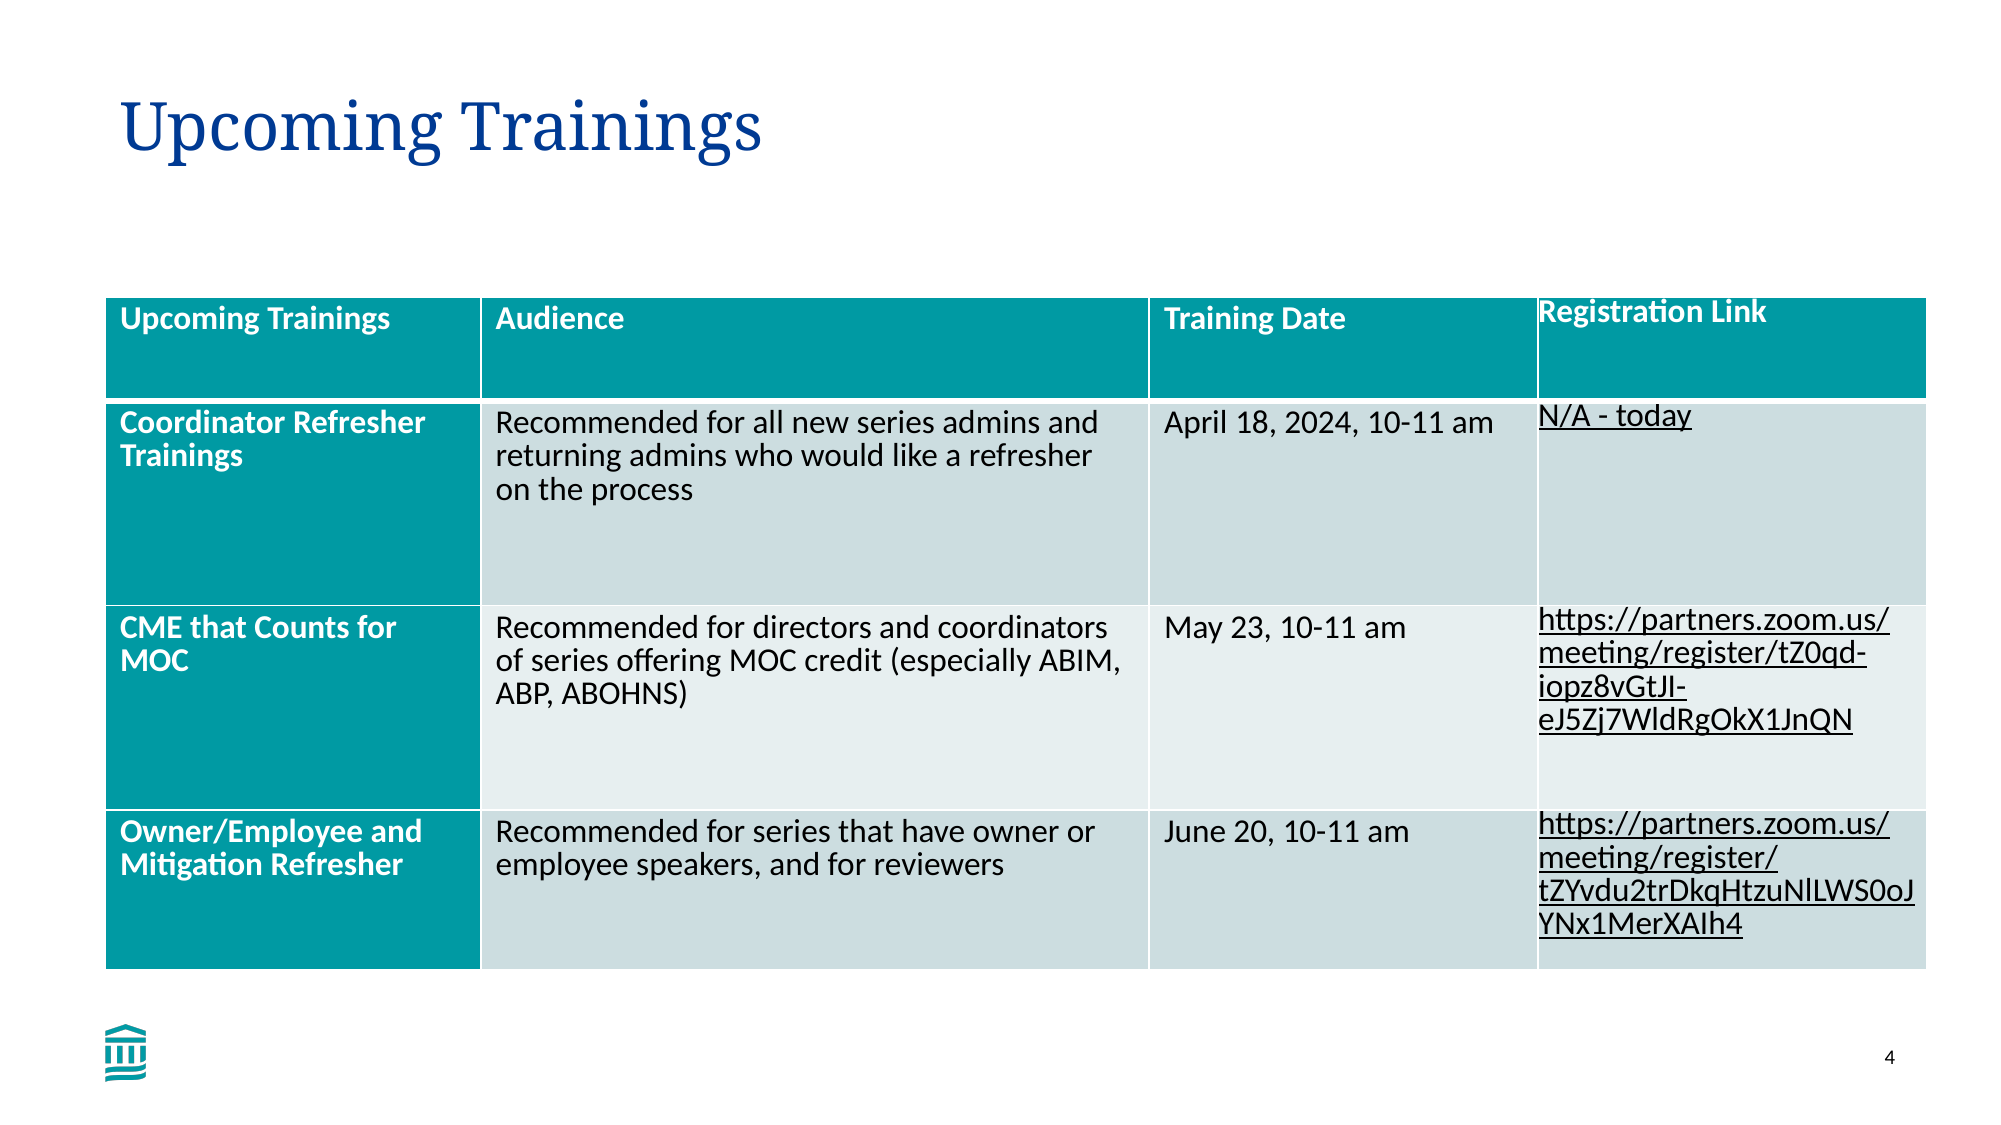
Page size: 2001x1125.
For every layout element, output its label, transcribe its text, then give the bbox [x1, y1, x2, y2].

table_cell April 18, 2024, 10-11 am [1150, 404, 1537, 605]
table_cell Recommended for directors and coordinators of series offering MOC credit (especially ABIM, ABP, ABOHNS) [482, 606, 1148, 809]
table_cell Recommended for all new series admins and returning admins who would like a refresher on the process [482, 404, 1148, 605]
table_cell CME that Counts for MOC [106, 606, 480, 809]
table_cell Recommended for series that have owner or employee speakers, and for reviewers [482, 811, 1148, 969]
table_cell Coordinator Refresher Trainings [106, 404, 480, 605]
table_header Upcoming Trainings [106, 298, 480, 398]
text_box Upcoming Trainings [105, 85, 1894, 243]
picture [105, 1024, 147, 1082]
table_cell June 20, 10-11 am [1150, 811, 1537, 969]
table_header Audience [482, 298, 1148, 398]
table_cell N/A - today [1539, 404, 1926, 605]
table_cell May 23, 10-11 am [1150, 606, 1537, 809]
table_header Training Date [1150, 298, 1537, 398]
table_cell Owner/Employee and Mitigation Refresher [106, 811, 480, 969]
table_cell https://partners.zoom.us/meeting/register/tZ0qd-iopz8vGtJI-eJ5Zj7WldRgOkX1JnQN [1539, 606, 1926, 809]
table_header Registration Link [1539, 298, 1926, 398]
table_cell https://partners.zoom.us/meeting/register/tZYvdu2trDkqHtzuNlLWS0oJYNx1MerXAIh4 [1539, 811, 1926, 969]
